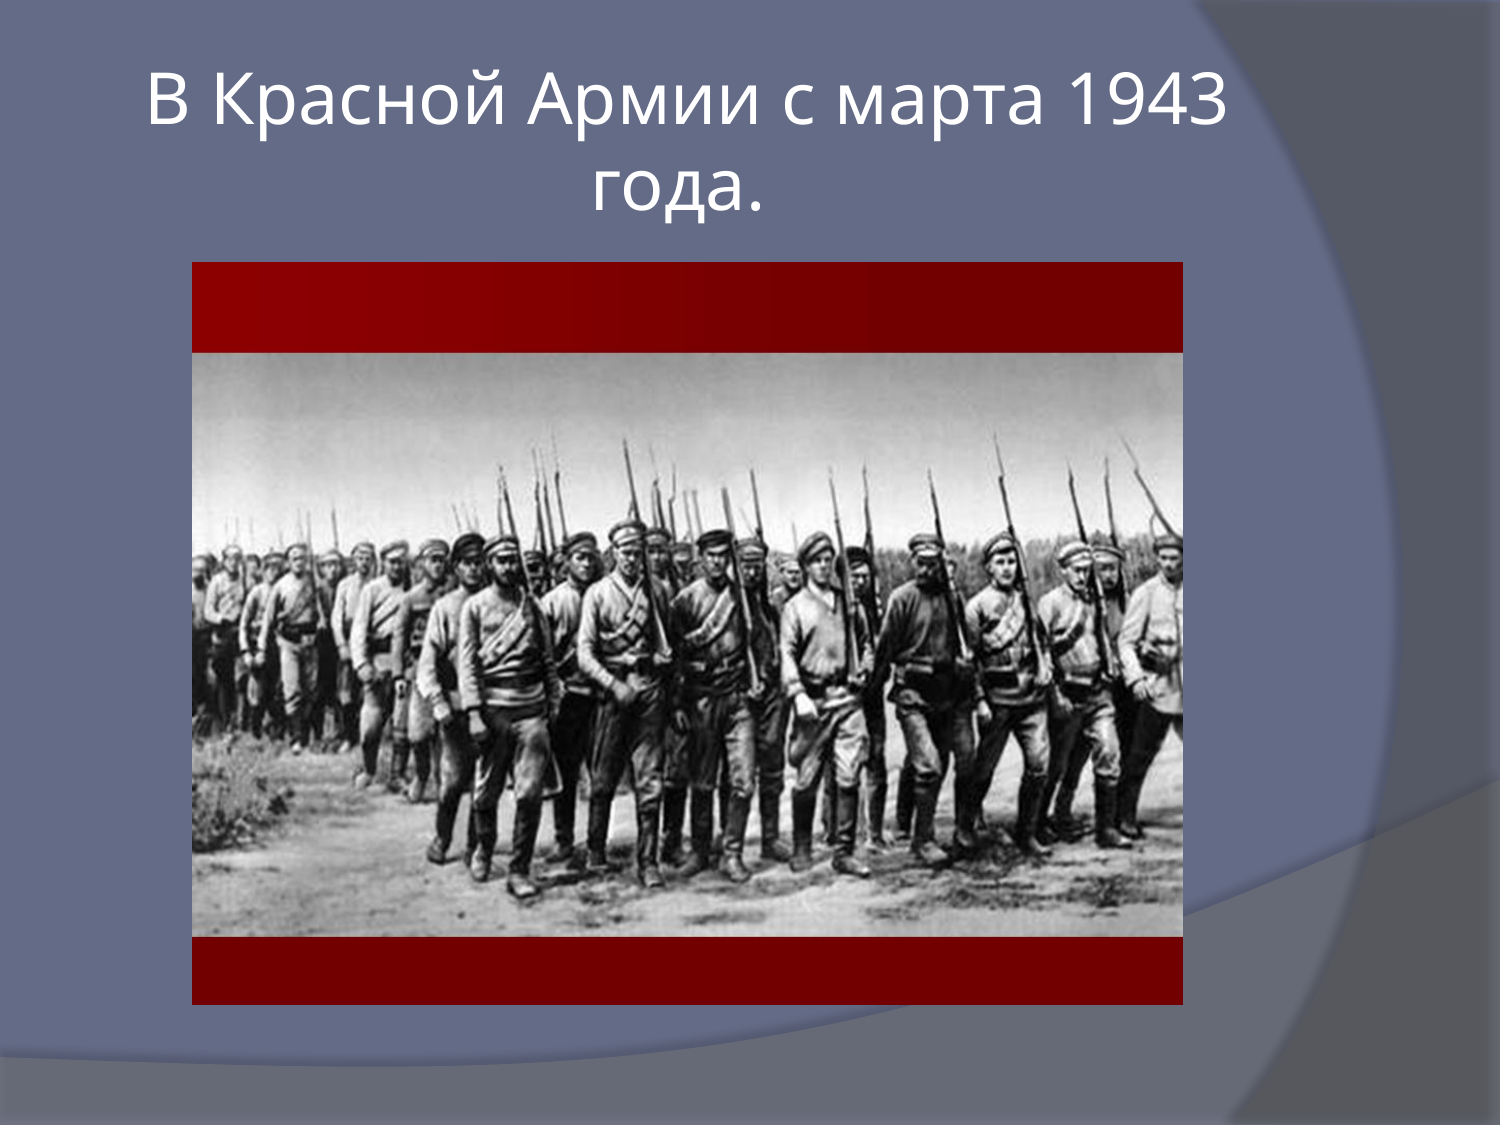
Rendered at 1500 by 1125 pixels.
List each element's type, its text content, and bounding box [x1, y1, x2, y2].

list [192, 262, 1183, 1006]
title В Красной Армии с марта 1943 года. [75, 45, 1300, 233]
